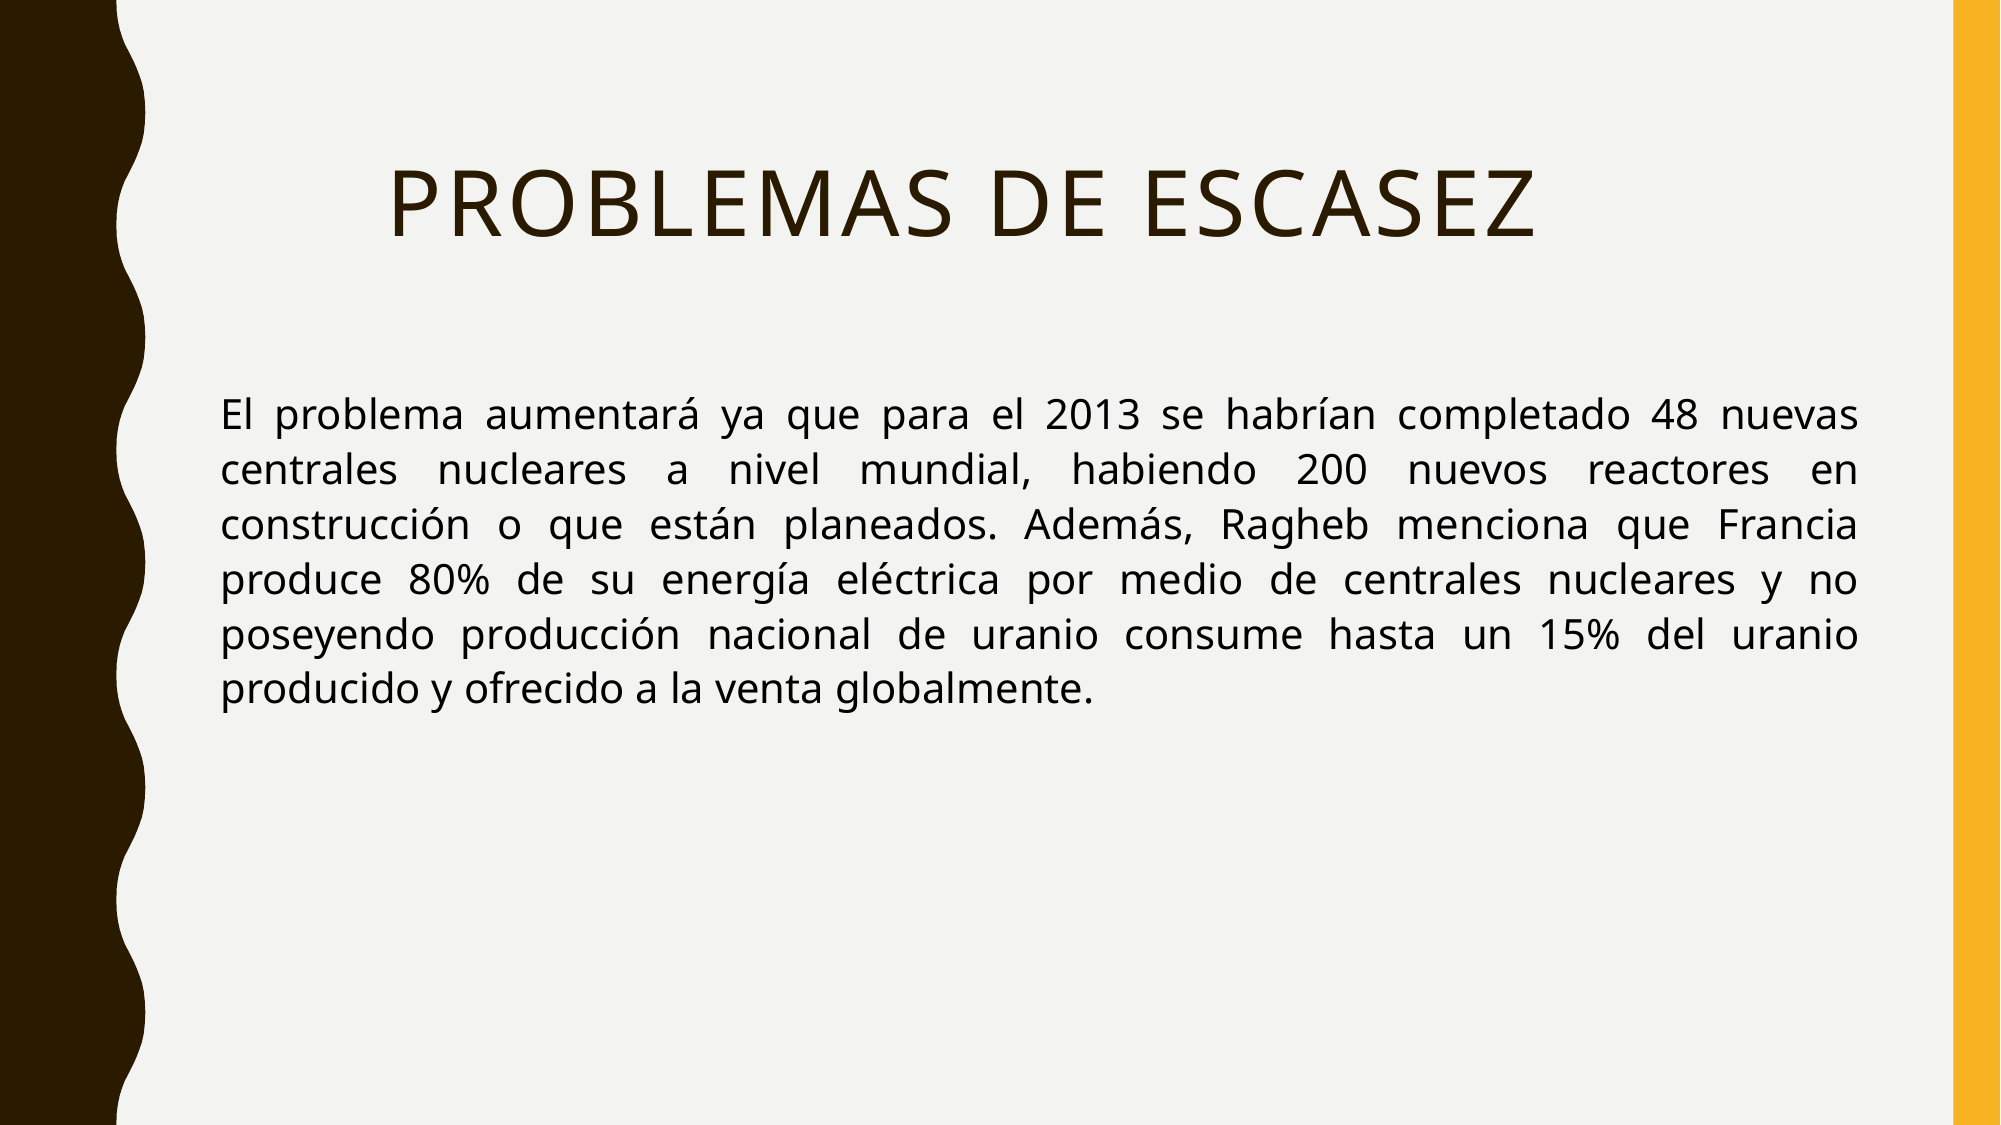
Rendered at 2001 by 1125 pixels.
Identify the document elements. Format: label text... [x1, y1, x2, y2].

list El problema aumentará ya que para el 2013 se habrían completado 48 nuevas centrales nucleares a nivel mundial, habiendo 200 nuevos reactores en construcción o que están planeados. Además, Ragheb menciona que Francia produce 80% de su energía eléctrica por medio de centrales nucleares y no poseyendo producción nacional de uranio consume hasta un 15% del uranio producido y ofrecido a la venta globalmente. [205, 375, 1875, 965]
title Problemas de escasez [127, 149, 1798, 313]
